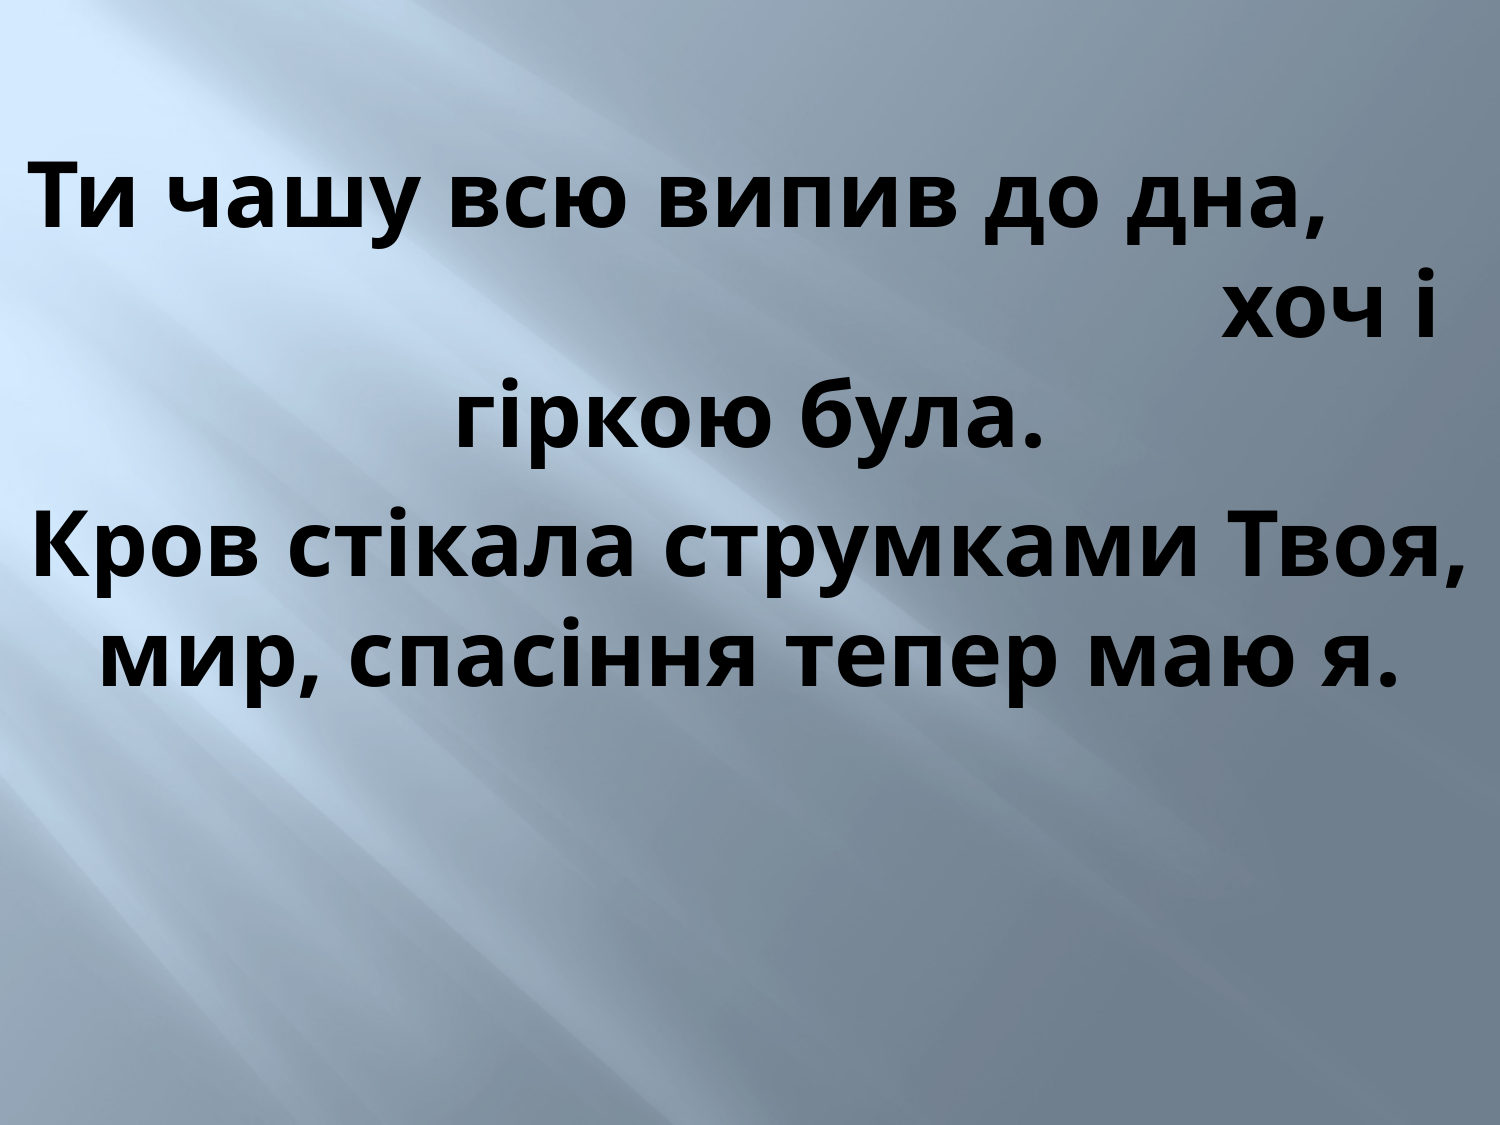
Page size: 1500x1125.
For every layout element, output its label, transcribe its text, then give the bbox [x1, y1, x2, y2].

list Ти чашу всю випив до дна, хоч і гіркою була. Кров стікала струмками Твоя, мир, спасіння тепер маю я. [0, 0, 1500, 1125]
